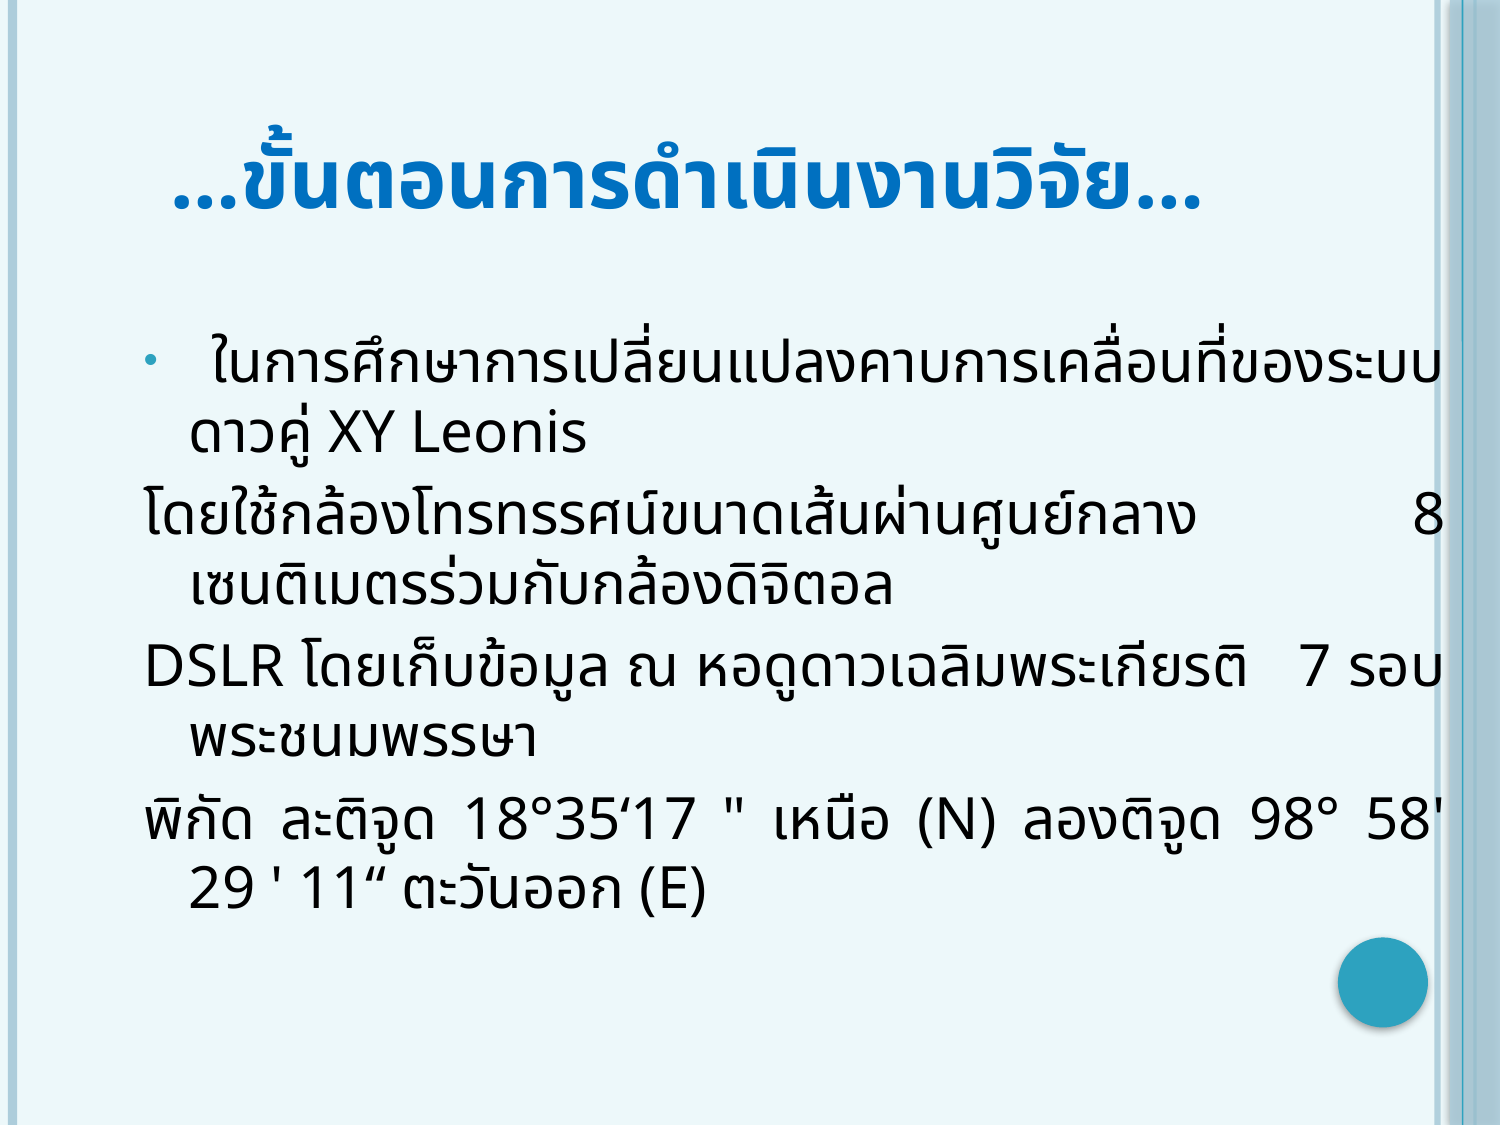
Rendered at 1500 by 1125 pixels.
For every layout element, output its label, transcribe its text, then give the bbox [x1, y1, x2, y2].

list ในการศึกษาการเปลี่ยนแปลงคาบการเคลื่อนที่ของระบบดาวคู่ XY Leonis โดยใช้กล้องโทรทรรศน์ขนาดเส้นผ่านศูนย์กลาง 8 เซนติเมตรร่วมกับกล้องดิจิตอล DSLR โดยเก็บข้อมูล ณ หอดูดาวเฉลิมพระเกียรติ 7 รอบ พระชนมพรรษา พิกัด ละติจูด 18°35‘17 " เหนือ (N) ลองติจูด 98° 58' 29 ' 11“ ตะวันออก (E) [128, 234, 1461, 985]
title …ขั้นตอนการดำเนินงานวิจัย… [75, 45, 1300, 233]
